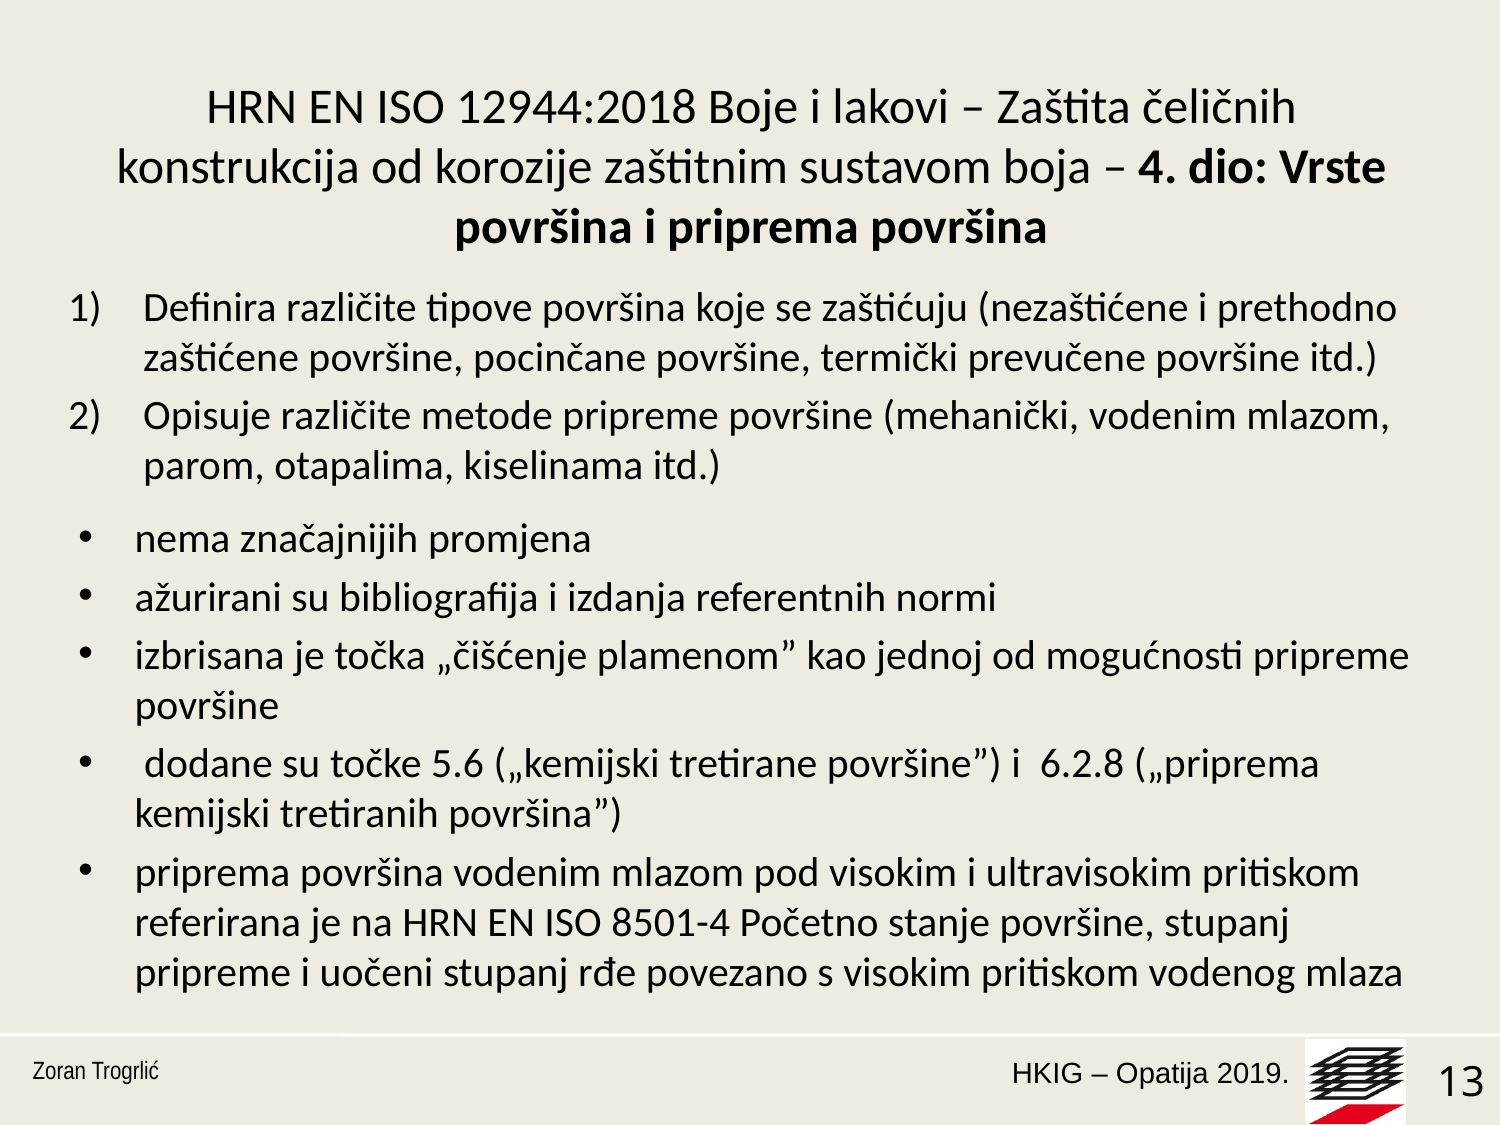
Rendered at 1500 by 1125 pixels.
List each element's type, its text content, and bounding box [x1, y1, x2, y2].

picture [1305, 1039, 1406, 1125]
slide_number 13 [1316, 1046, 1500, 1125]
slide_number Zoran Trogrlić [17, 1046, 343, 1125]
text_box Definira različite tipove površina koje se zaštićuju (nezaštićene i prethodno zaštićene površine, pocinčane površine, termički prevučene površine itd.) Opisuje različite metode pripreme površine (mehanički, vodenim mlazom, parom, otapalima, kiselinama itd.) [53, 271, 1455, 497]
list nema značajnijih promjena ažurirani su bibliografija i izdanja referentnih normi izbrisana je točka „čišćenje plamenom” kao jednoj od mogućnosti pripreme površine dodane su točke 5.6 („kemijski tretirane površine”) i 6.2.8 („priprema kemijski tretiranih površina”) priprema površina vodenim mlazom pod visokim i ultravisokim pritiskom referirana je na HRN EN ISO 8501-4 Početno stanje površine, stupanj pripreme i uočeni stupanj rđe povezano s visokim pritiskom vodenog mlaza [63, 503, 1447, 1024]
title HRN EN ISO 12944:2018 Boje i lakovi – Zaštita čeličnih konstrukcija od korozije zaštitnim sustavom boja – 4. dio: Vrste površina i priprema površina [76, 66, 1427, 254]
